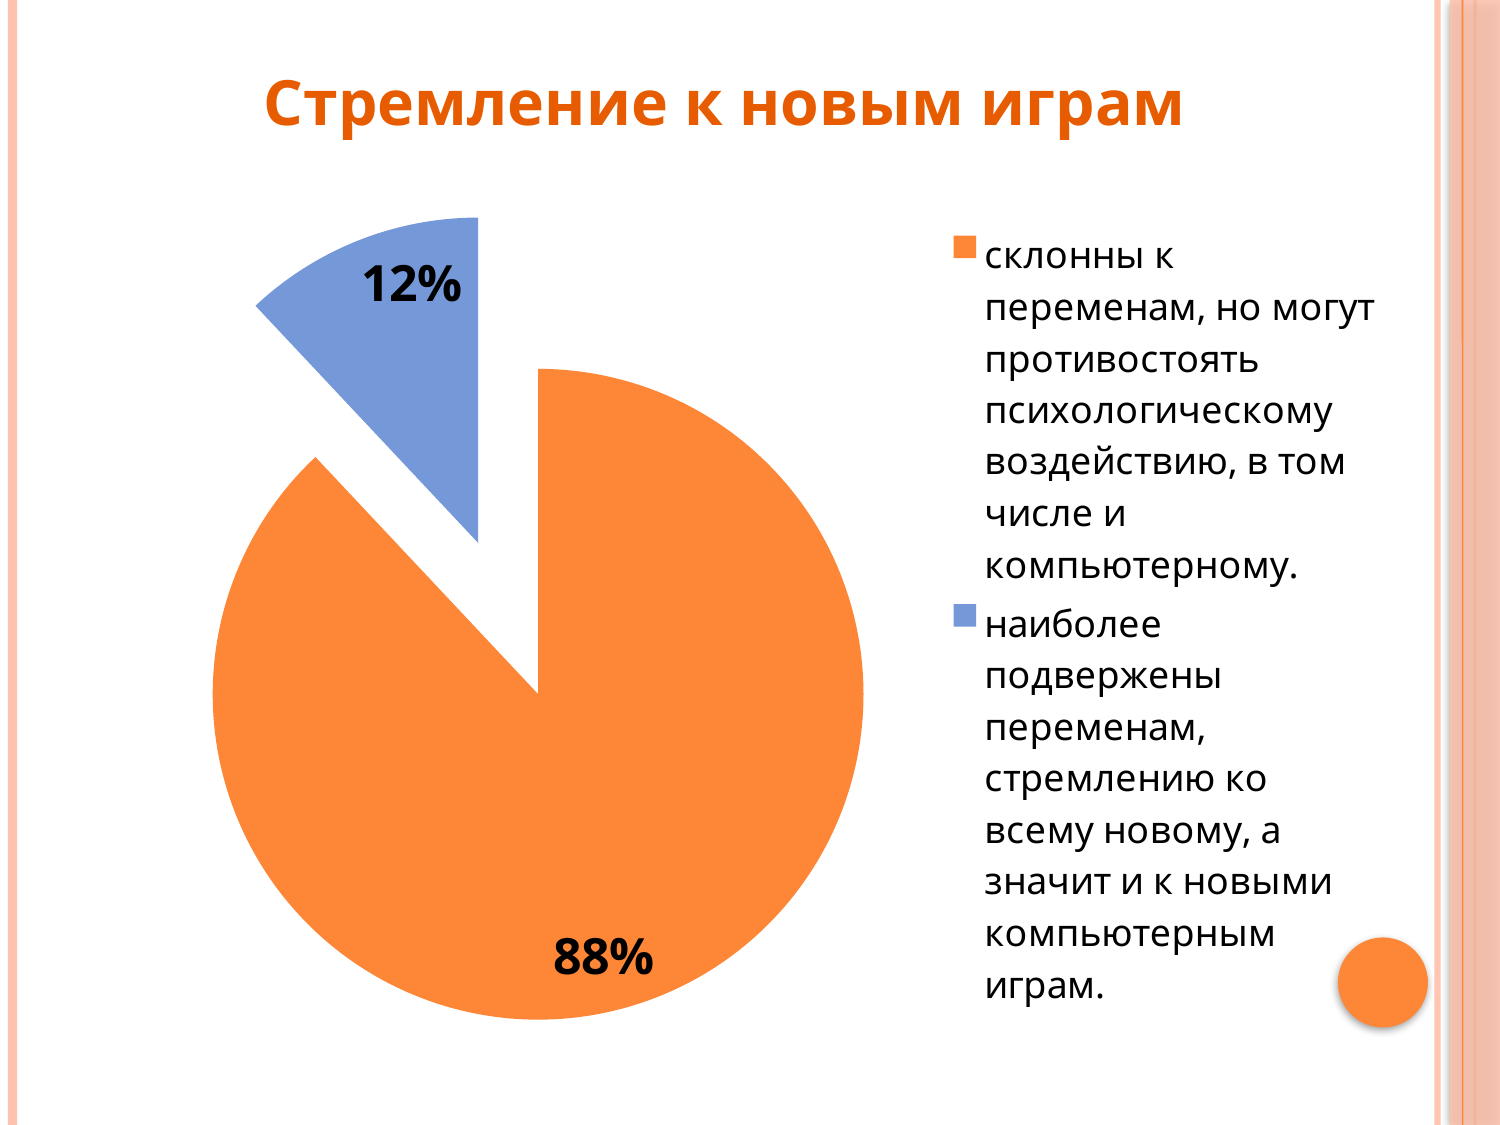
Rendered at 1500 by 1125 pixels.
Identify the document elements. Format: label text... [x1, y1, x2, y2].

chart [74, 174, 1401, 1063]
title Стремление к новым играм [112, 50, 1338, 146]
